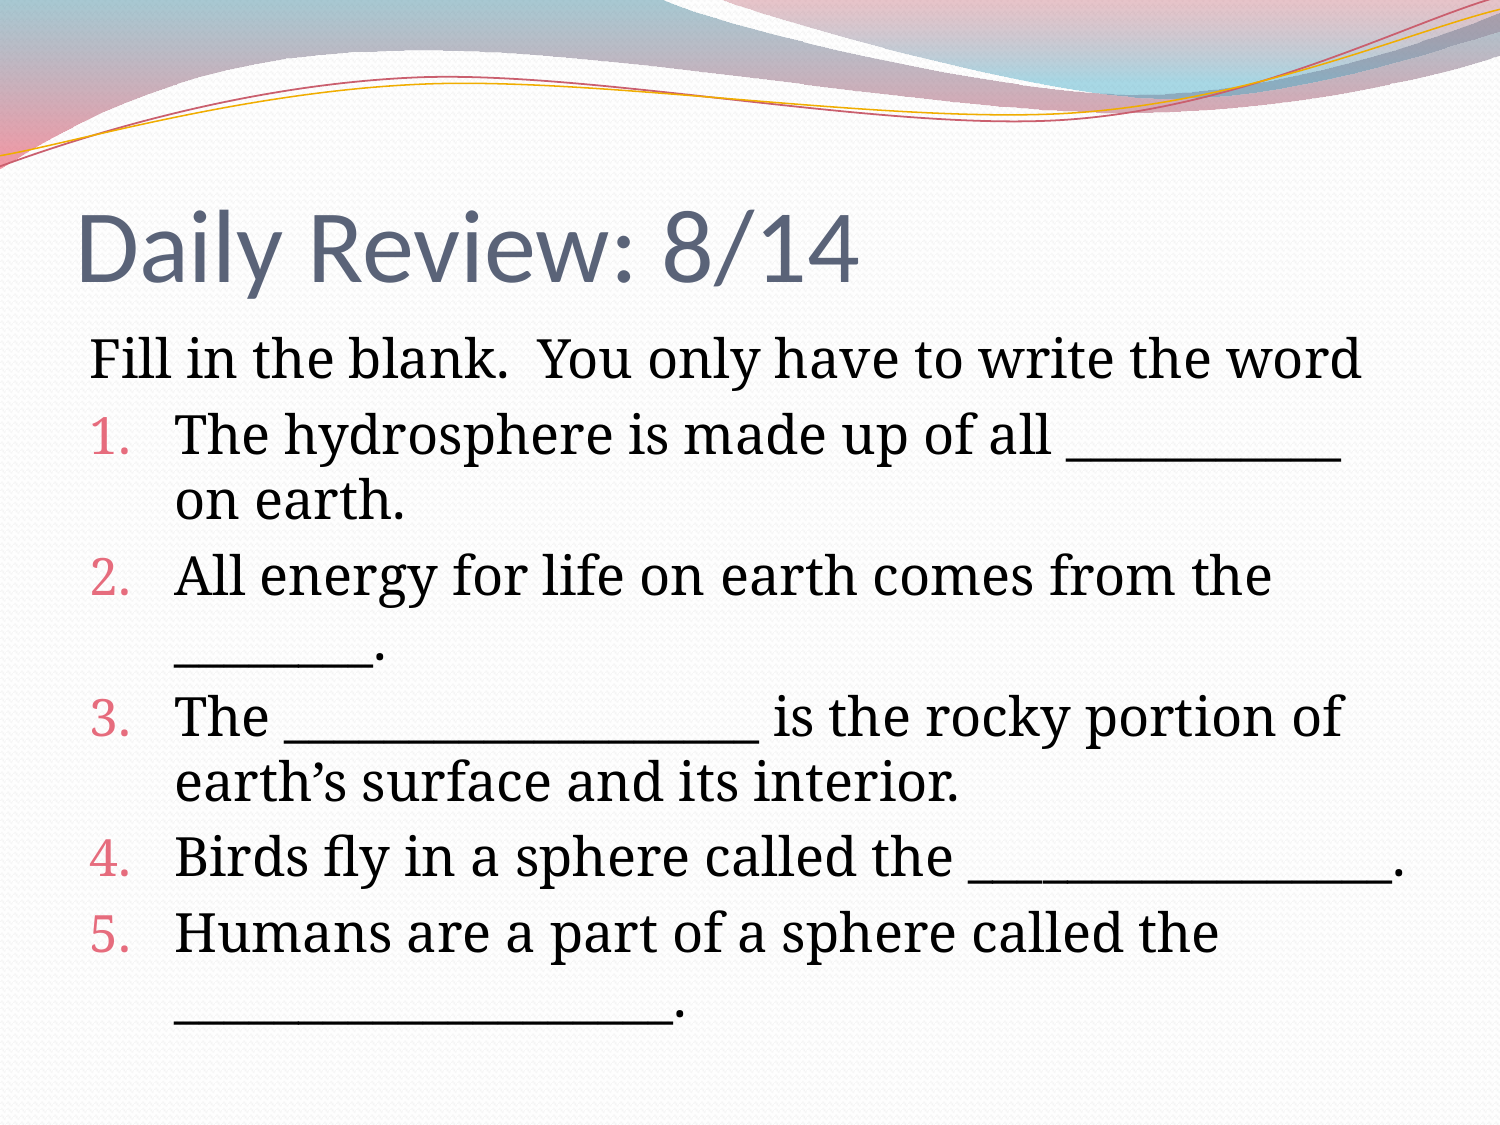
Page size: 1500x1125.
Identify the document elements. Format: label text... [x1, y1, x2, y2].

title Daily Review: 8/14 [75, 115, 1425, 303]
list Fill in the blank. You only have to write the word The hydrosphere is made up of all ___________ on earth. All energy for life on earth comes from the ________. The ___________________ is the rocky portion of earth’s surface and its interior. Birds fly in a sphere called the _________________. Humans are a part of a sphere called the ____________________. [75, 317, 1425, 1038]
